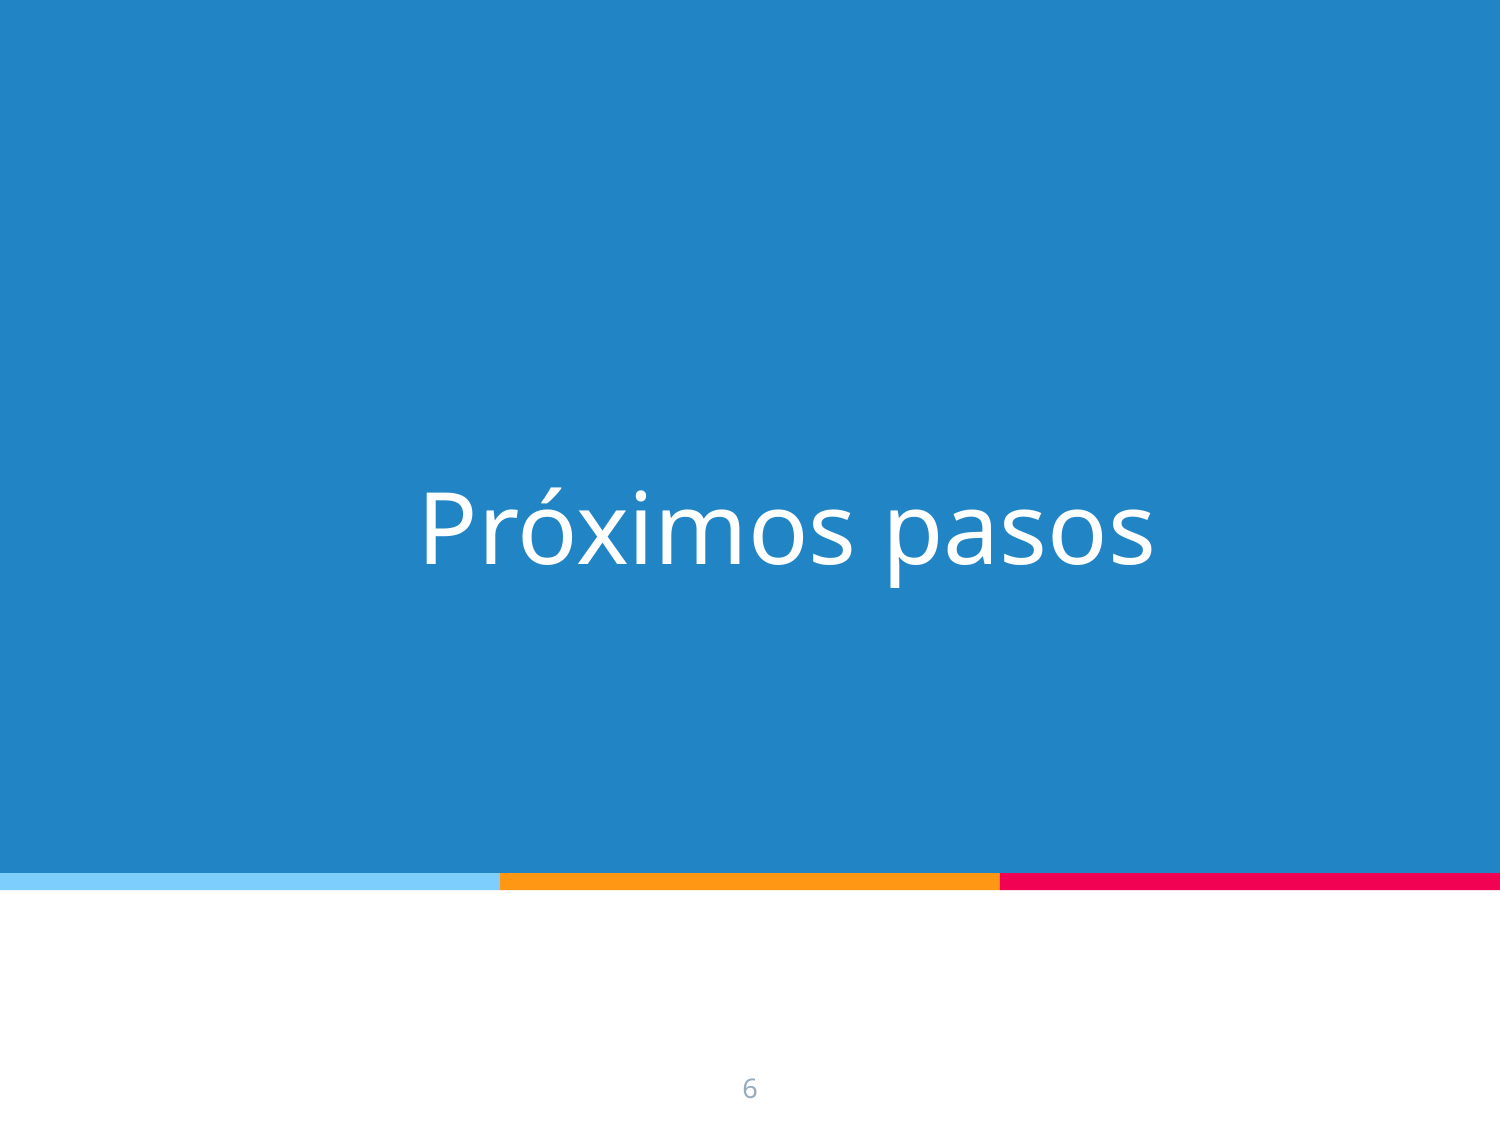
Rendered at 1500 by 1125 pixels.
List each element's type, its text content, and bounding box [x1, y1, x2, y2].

slide_number 6 [0, 1056, 1500, 1125]
title Próximos pasos [112, 346, 1388, 600]
